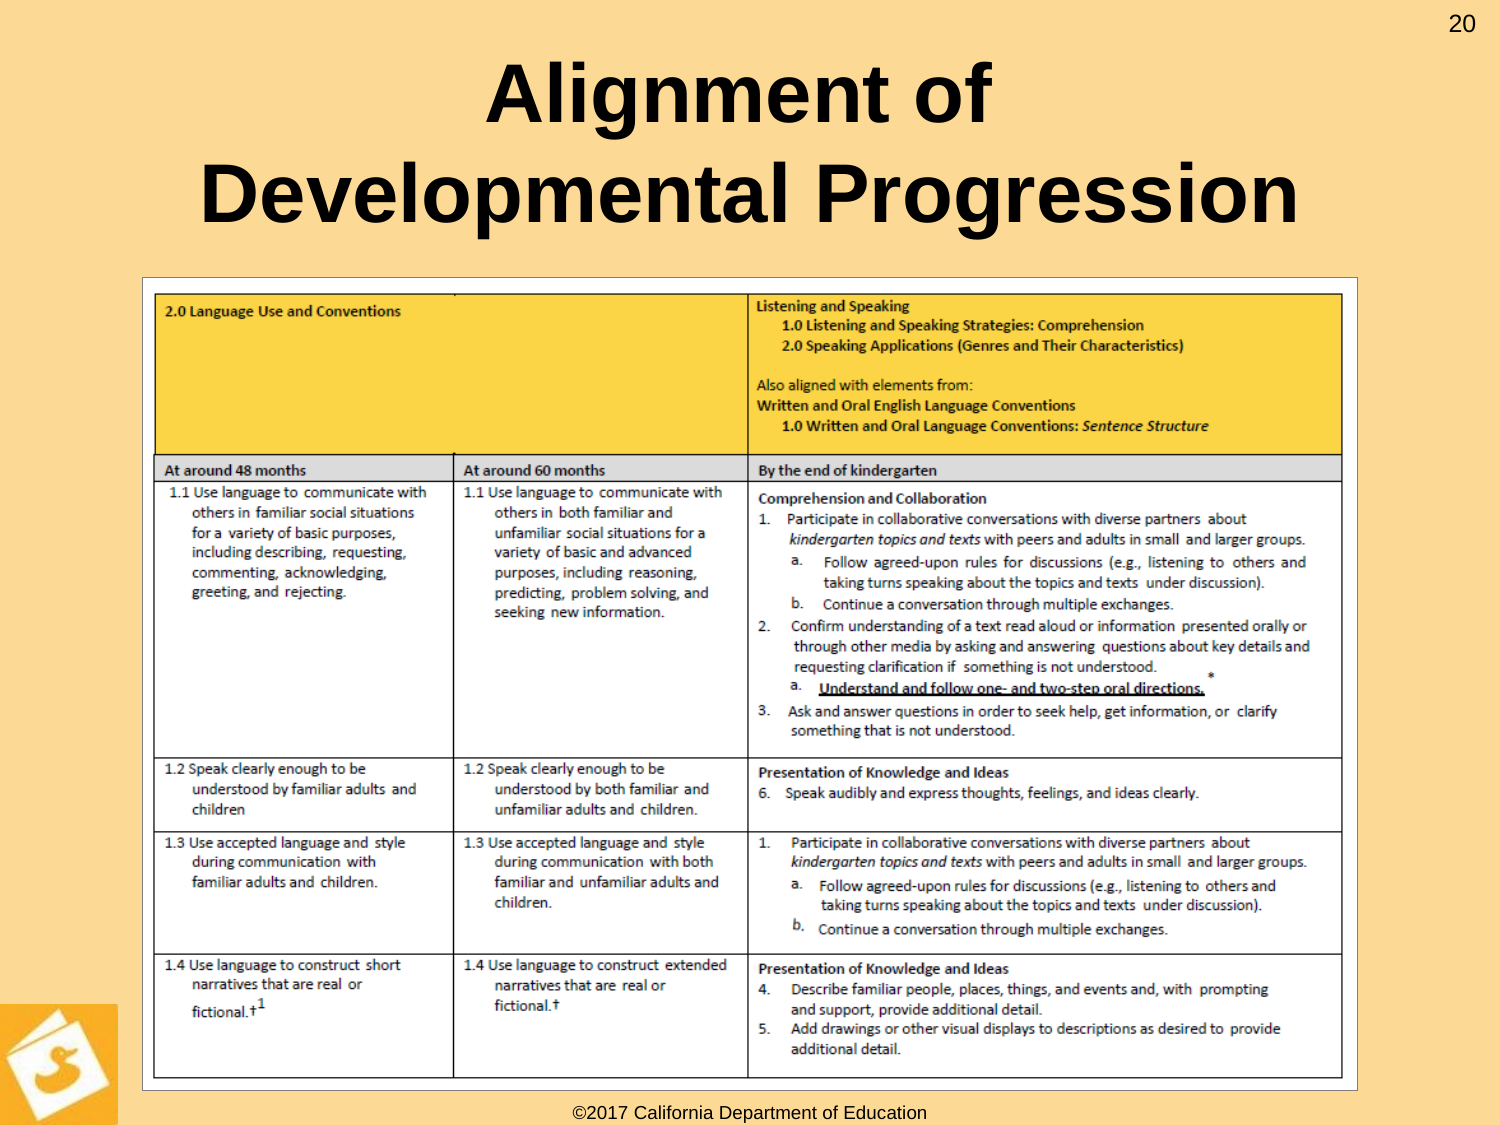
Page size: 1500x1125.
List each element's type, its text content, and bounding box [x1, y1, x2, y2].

picture [0, 1004, 118, 1125]
slide_number 20 [1425, 0, 1500, 60]
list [142, 277, 1358, 1091]
title Alignment of Developmental Progression [75, 45, 1425, 233]
